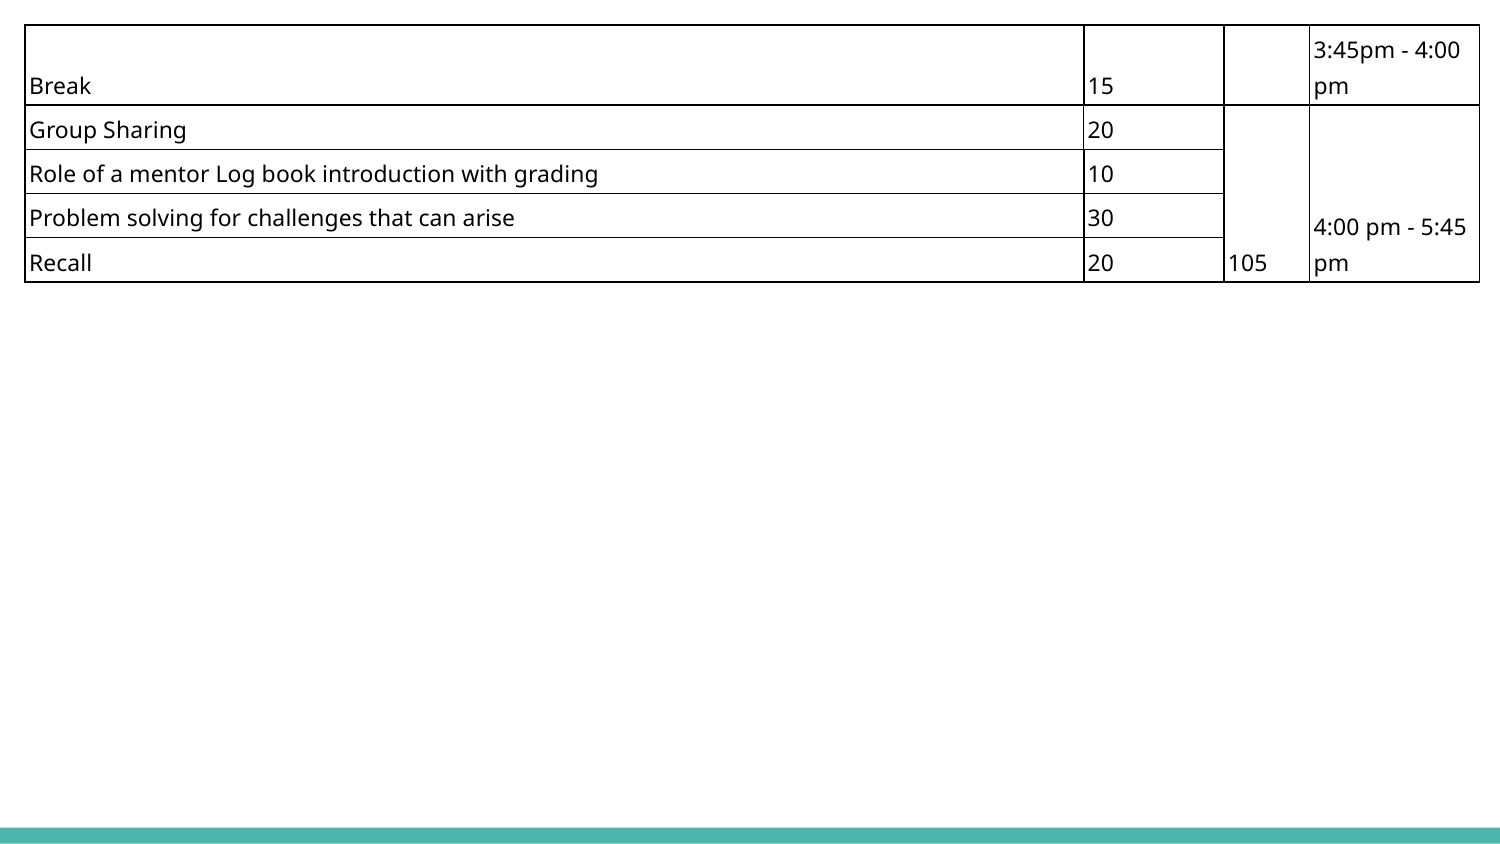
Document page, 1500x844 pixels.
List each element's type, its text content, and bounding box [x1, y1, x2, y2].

table_cell Role of a mentor Log book introduction with grading [26, 150, 1083, 193]
table_cell 4:00 pm - 5:45 pm [1310, 106, 1479, 281]
table_cell Problem solving for challenges that can arise [26, 194, 1083, 237]
table_cell 30 [1085, 194, 1223, 237]
table_header 15 [1085, 26, 1223, 104]
table_cell Recall [26, 238, 1083, 281]
table_cell 10 [1085, 150, 1223, 193]
table_cell 20 [1084, 106, 1223, 149]
table_header 3:45pm - 4:00 pm [1310, 26, 1479, 104]
table_cell 20 [1085, 238, 1223, 281]
table_header Break [26, 26, 1083, 104]
table_cell 105 [1225, 106, 1309, 281]
table_cell Group Sharing [26, 106, 1083, 149]
table_header [1225, 26, 1309, 104]
